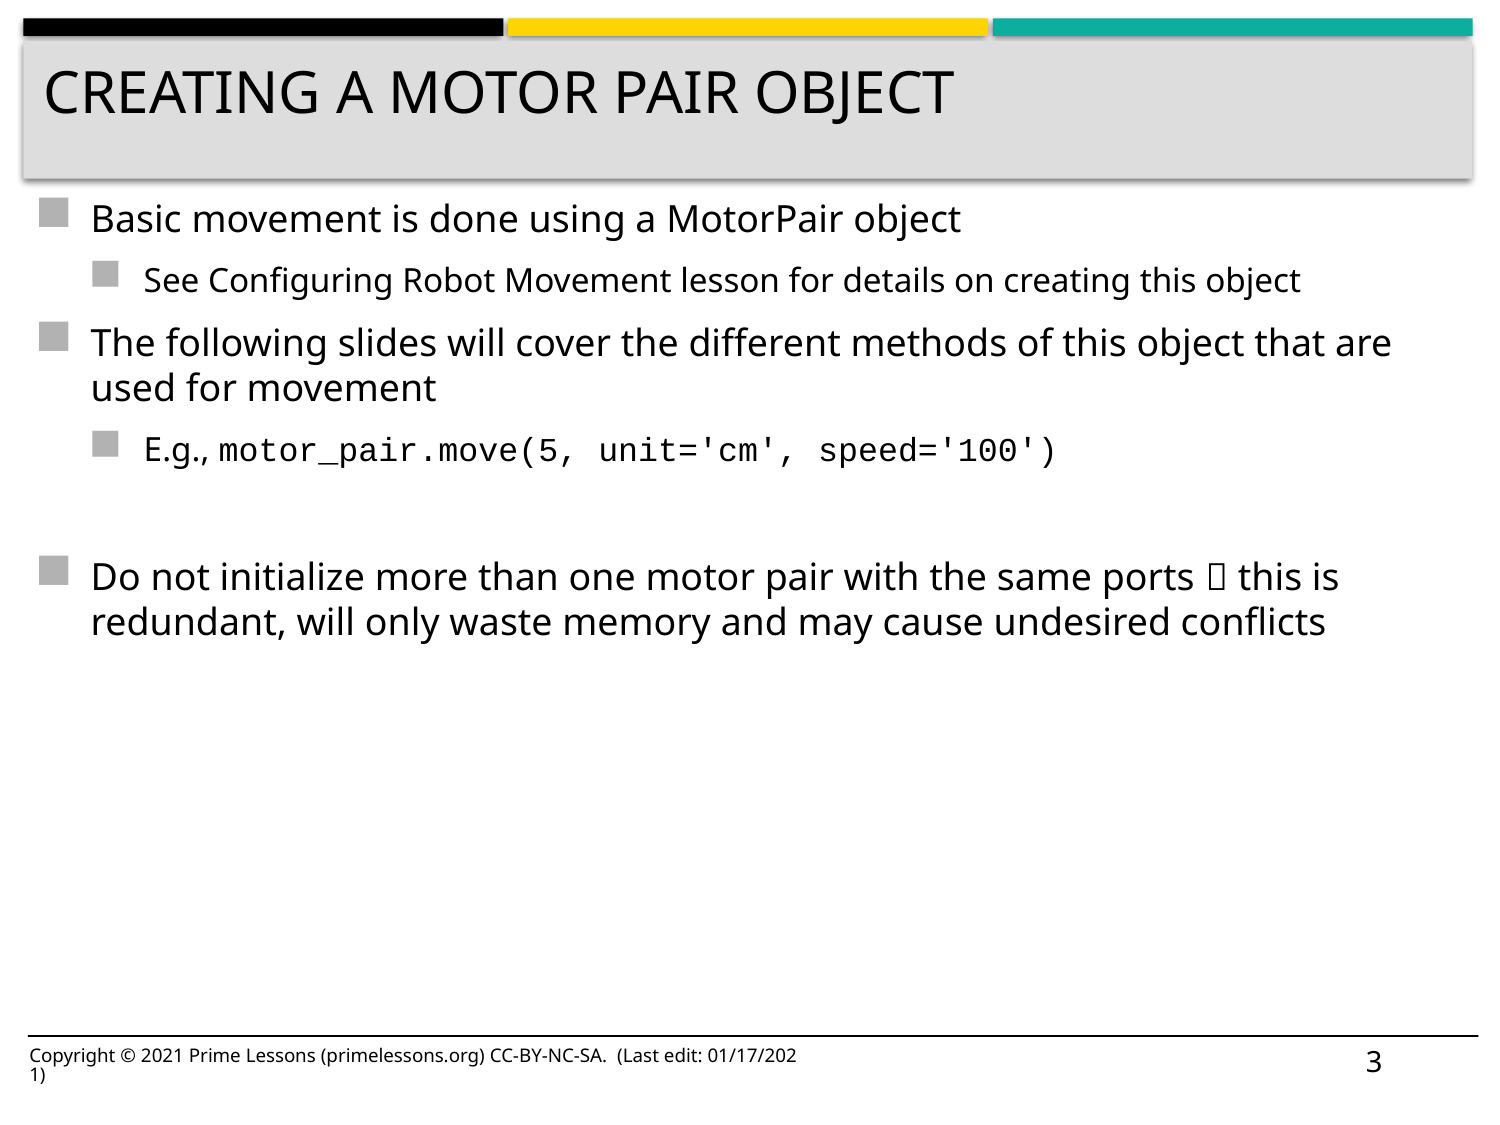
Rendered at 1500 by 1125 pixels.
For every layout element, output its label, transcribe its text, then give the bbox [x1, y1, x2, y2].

slide_number 3 [1351, 1036, 1478, 1097]
title Creating a motor pair object [28, 48, 1464, 172]
list Basic movement is done using a MotorPair object See Configuring Robot Movement lesson for details on creating this object The following slides will cover the different methods of this object that are used for movement E.g., motor_pair.move(5, unit='cm', speed='100') Do not initialize more than one motor pair with the same ports  this is redundant, will only waste memory and may cause undesired conflicts [25, 187, 1475, 1021]
footer Copyright © 2021 Prime Lessons (primelessons.org) CC-BY-NC-SA. (Last edit: 01/17/2021) [14, 1036, 814, 1097]
